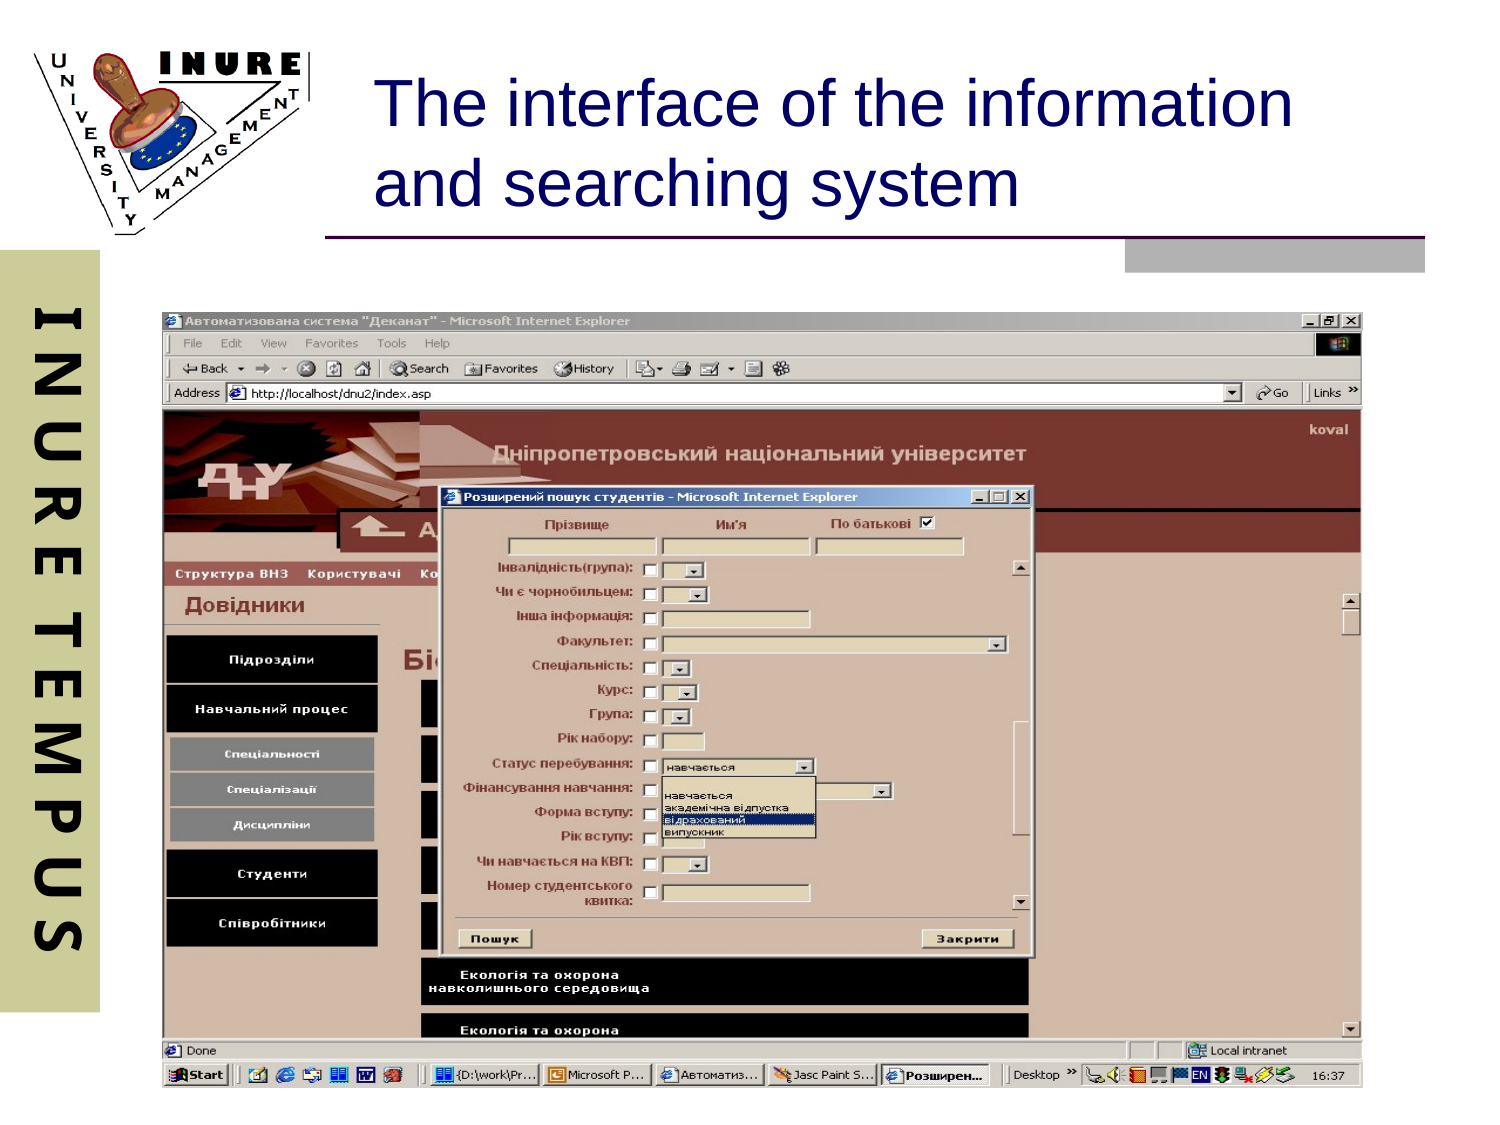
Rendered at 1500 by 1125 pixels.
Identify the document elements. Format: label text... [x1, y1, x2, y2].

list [162, 312, 1363, 1088]
title The interface of the information and searching system [358, 45, 1424, 234]
picture [24, 37, 325, 249]
